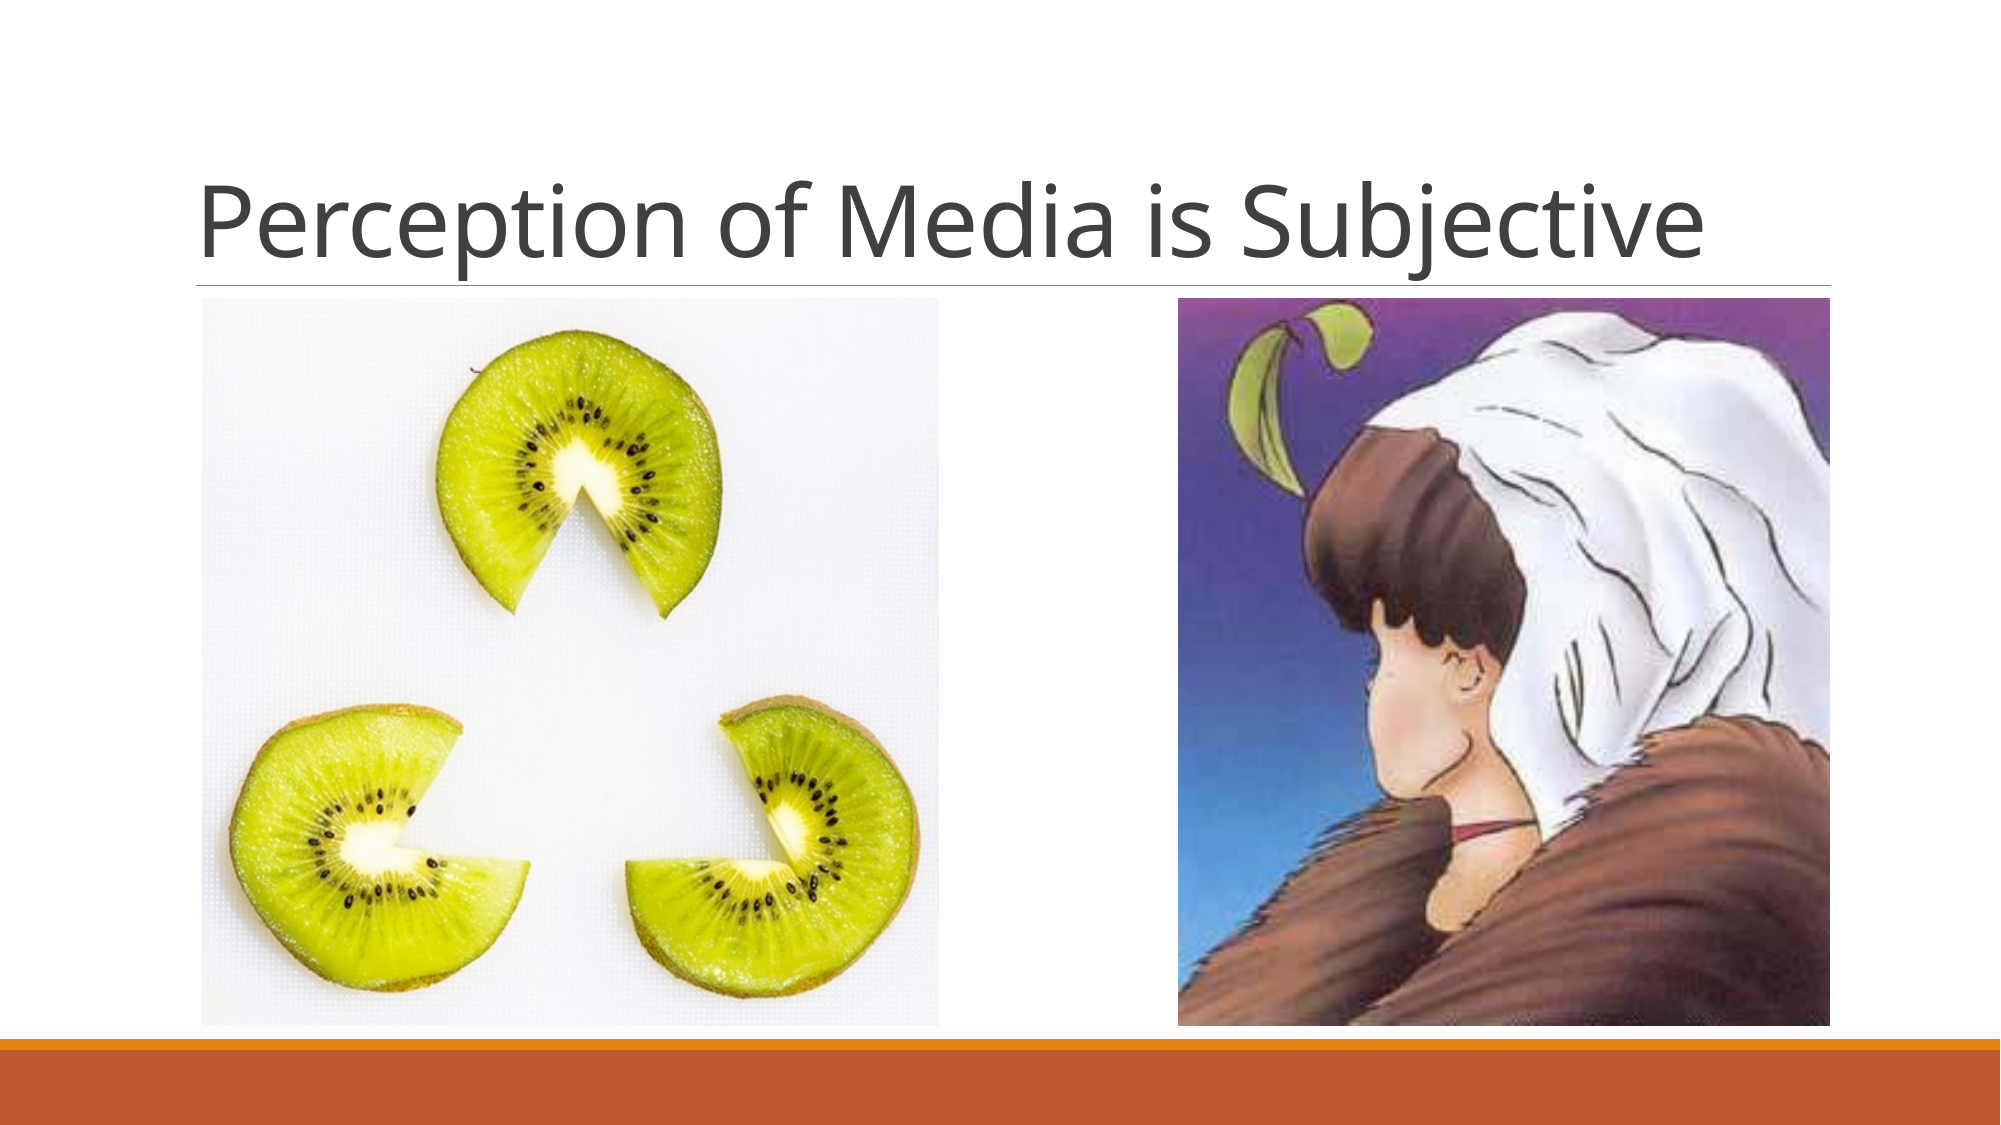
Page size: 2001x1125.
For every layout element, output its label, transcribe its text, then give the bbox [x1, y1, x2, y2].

title Perception of Media is Subjective [180, 47, 1830, 285]
picture [201, 297, 939, 1027]
picture [1177, 297, 1831, 1027]
